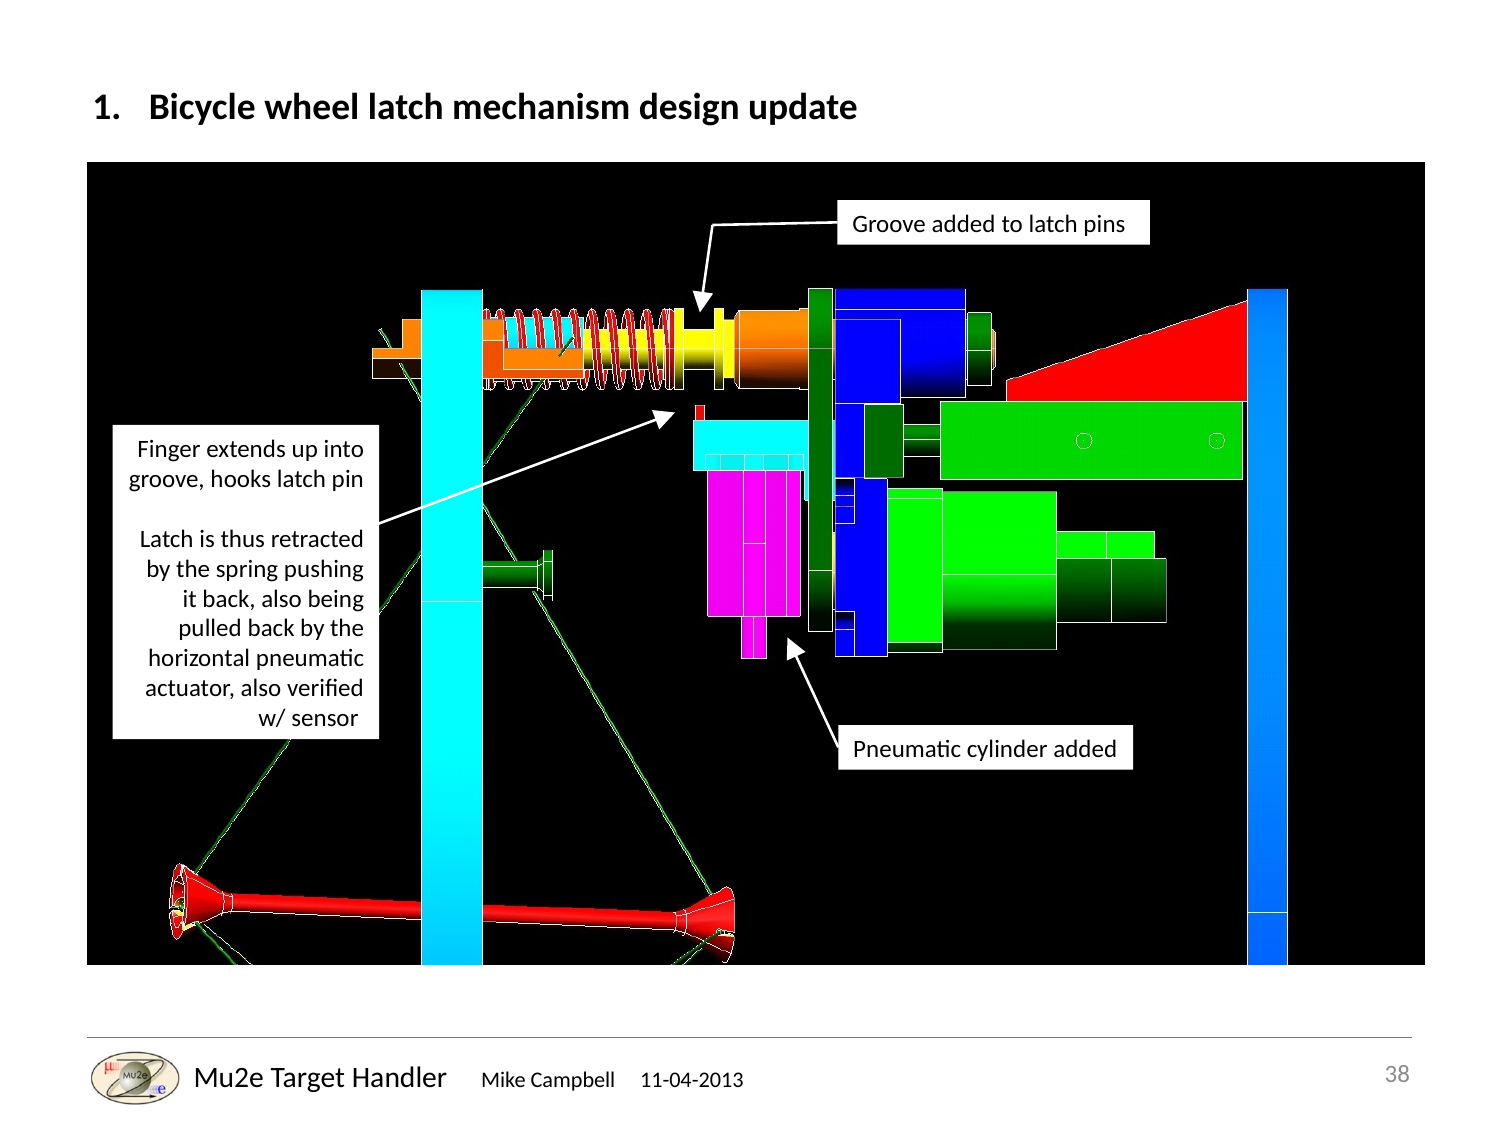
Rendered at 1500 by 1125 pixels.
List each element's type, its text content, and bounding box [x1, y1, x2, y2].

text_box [712, 222, 838, 226]
picture [87, 1049, 183, 1107]
title Mu2e Target Handler Mike Campbell 11-04-2013 [184, 1050, 800, 1101]
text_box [787, 637, 838, 748]
picture [87, 162, 1425, 966]
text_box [374, 412, 676, 526]
slide_number 38 [1074, 1042, 1425, 1103]
text_box Bicycle wheel latch mechanism design update [77, 74, 874, 135]
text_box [699, 224, 713, 313]
